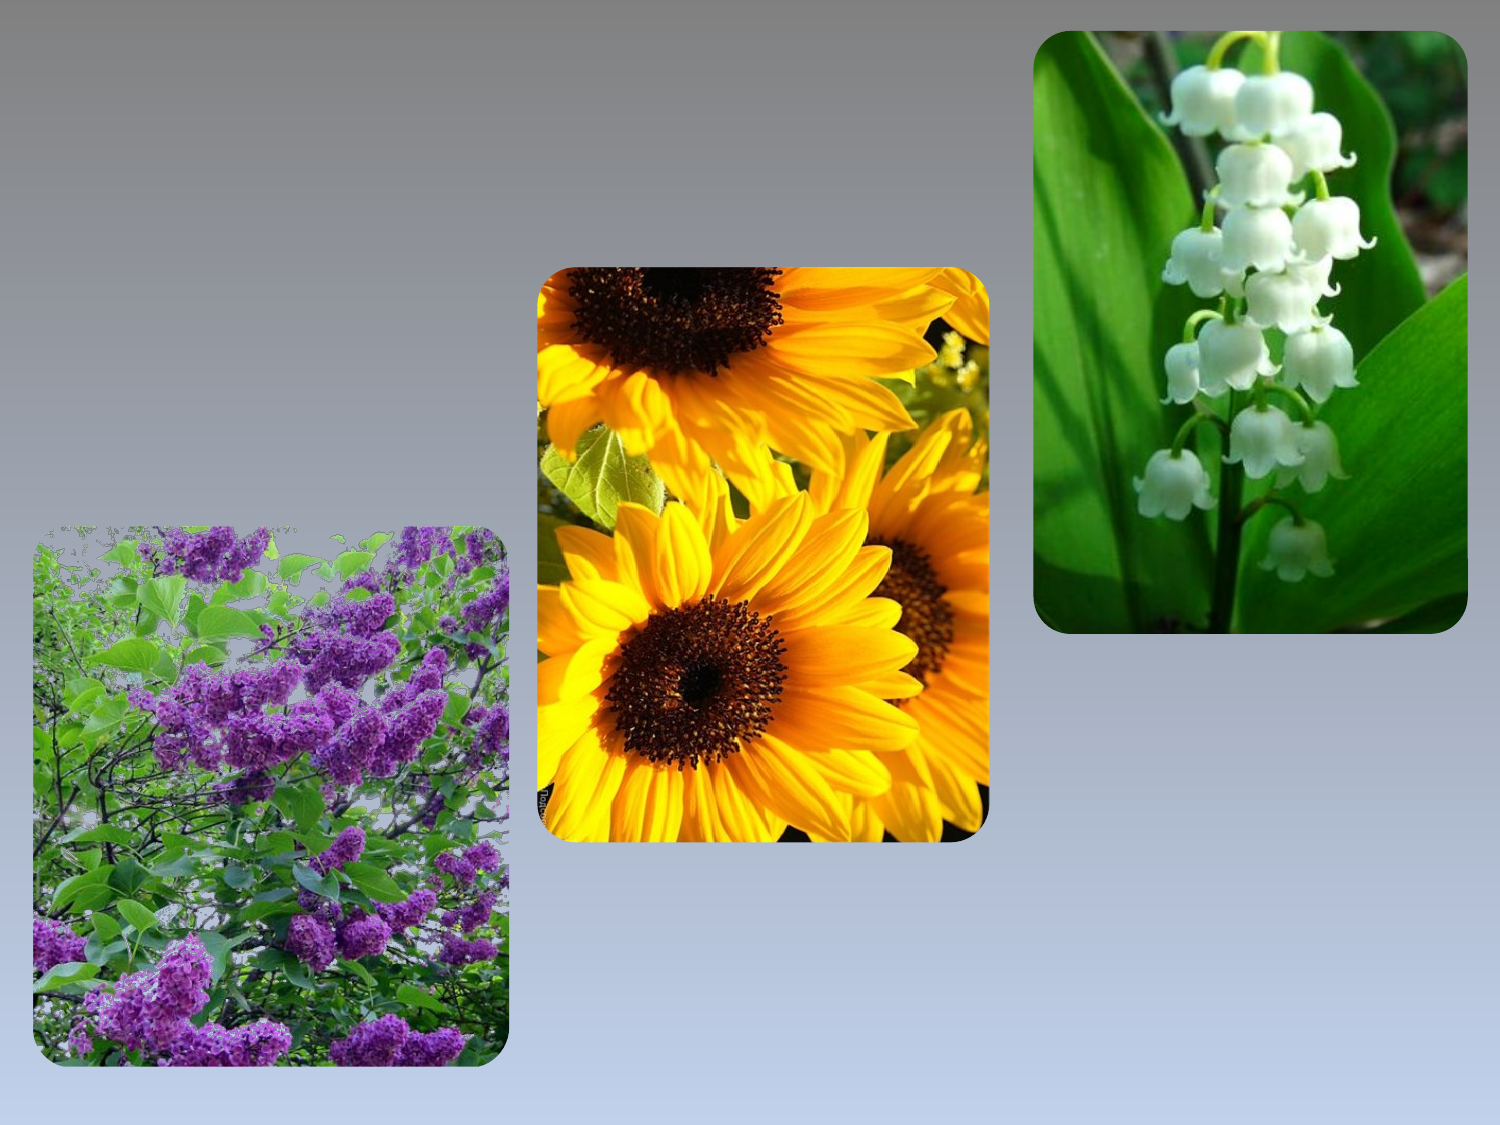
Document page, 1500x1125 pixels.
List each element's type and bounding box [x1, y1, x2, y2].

picture [32, 30, 1468, 1069]
